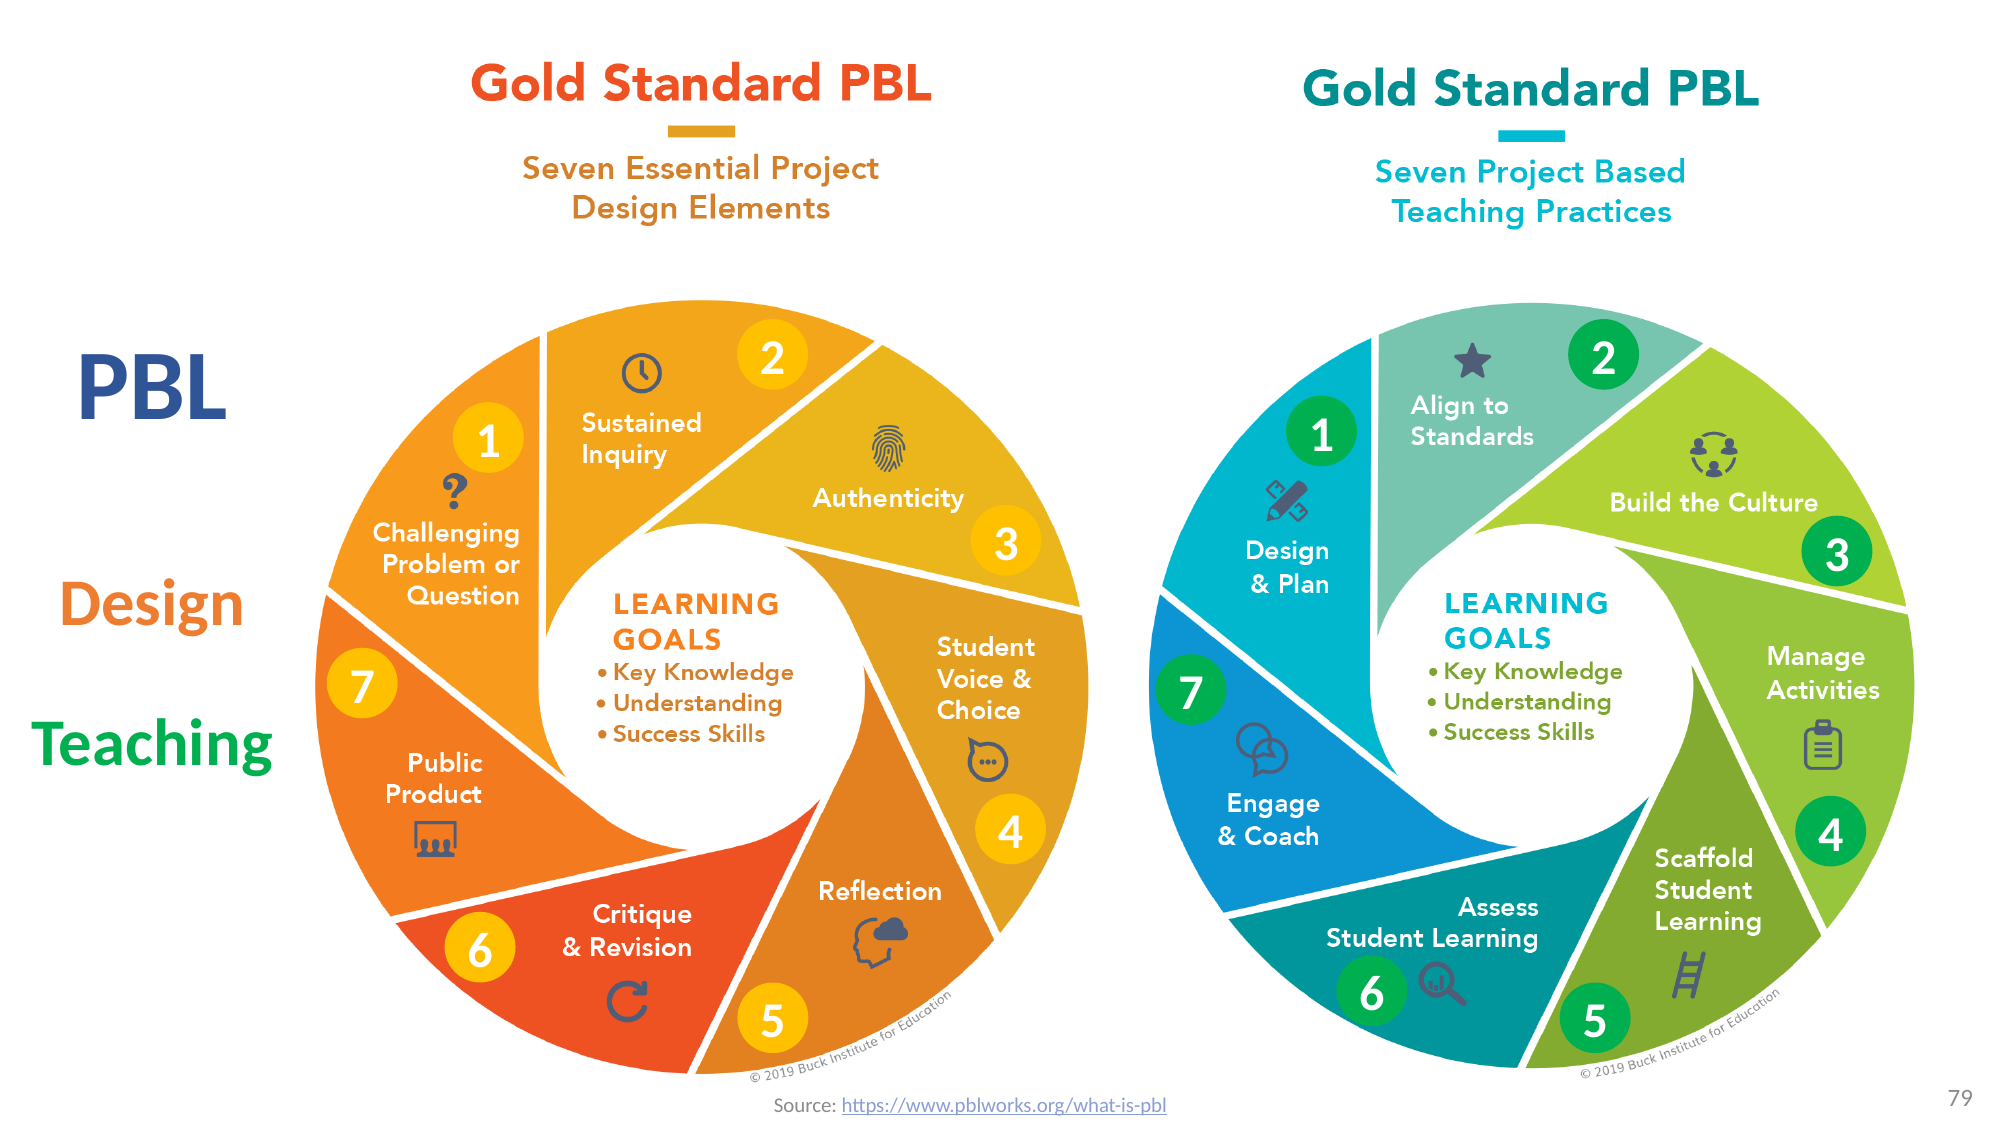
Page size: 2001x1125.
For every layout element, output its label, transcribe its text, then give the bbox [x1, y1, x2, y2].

picture [288, 44, 1108, 1096]
title PBL Design Teaching [6, 22, 298, 1077]
slide_number 79 [1830, 1076, 1989, 1116]
footer Source: https://www.pblworks.org/what-is-pbl [326, 1082, 1615, 1125]
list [1123, 50, 1932, 1088]
